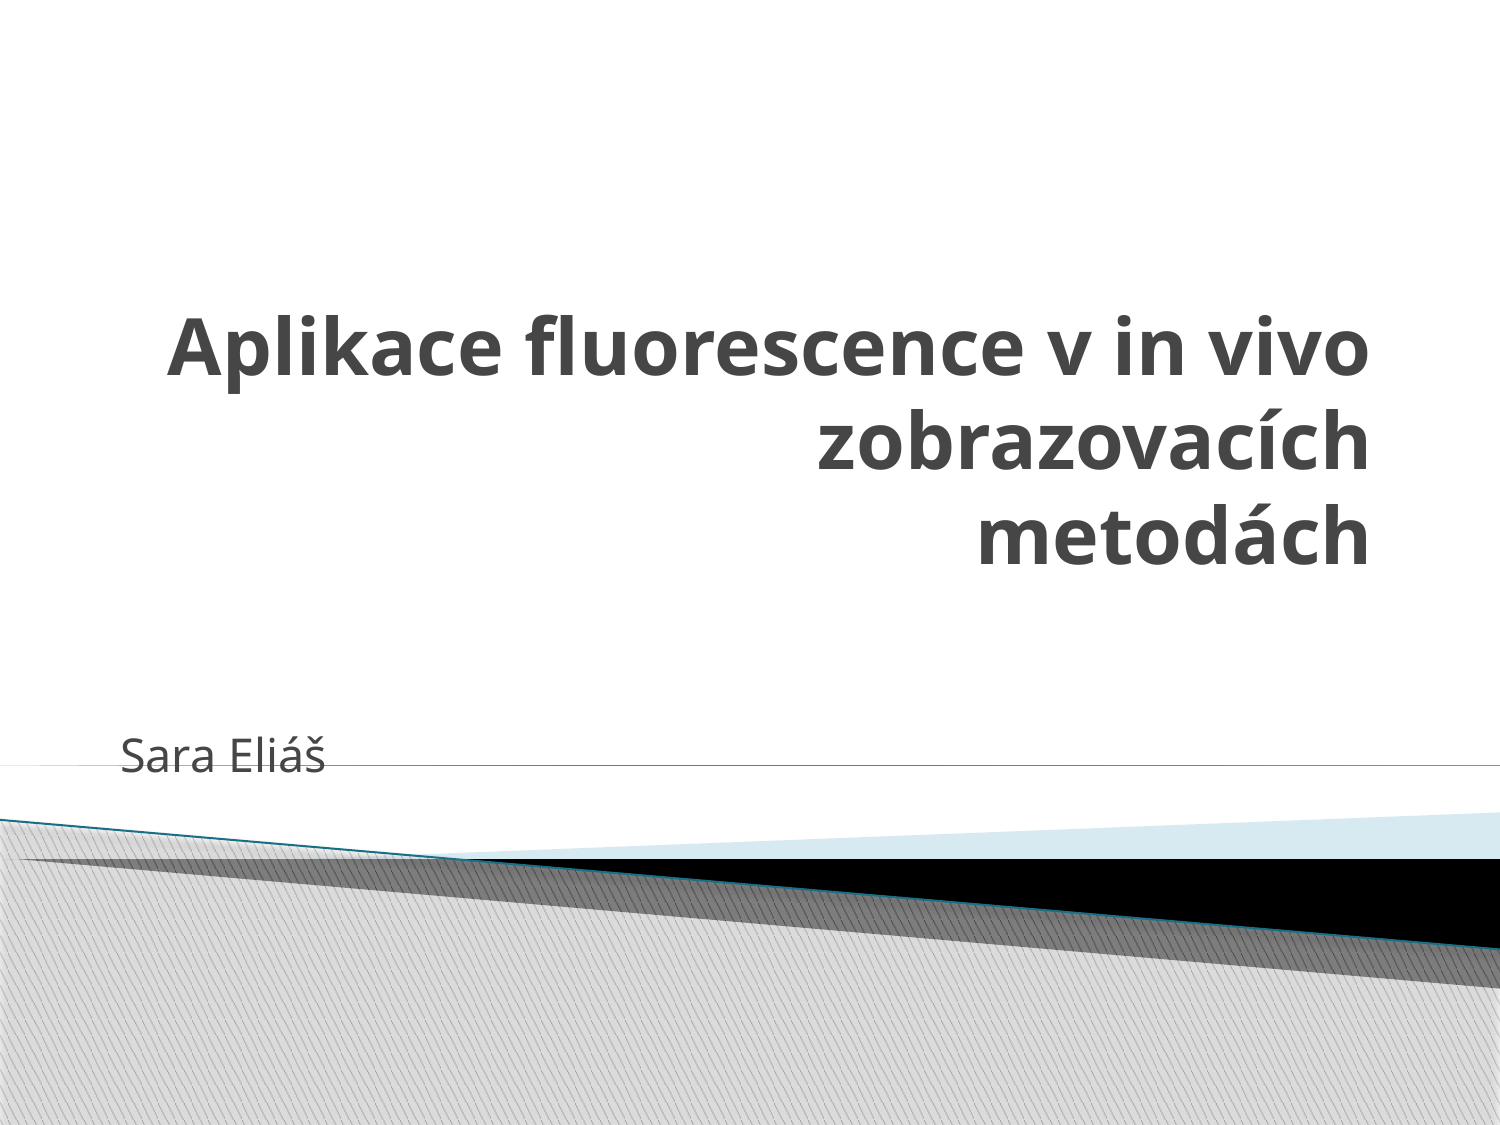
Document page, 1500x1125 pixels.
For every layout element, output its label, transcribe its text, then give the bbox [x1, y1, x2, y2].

title Aplikace fluorescence v in vivo zobrazovacích metodách [112, 287, 1388, 588]
picture [5, 859, 1500, 989]
subtitle Sara Eliáš [112, 592, 1388, 790]
